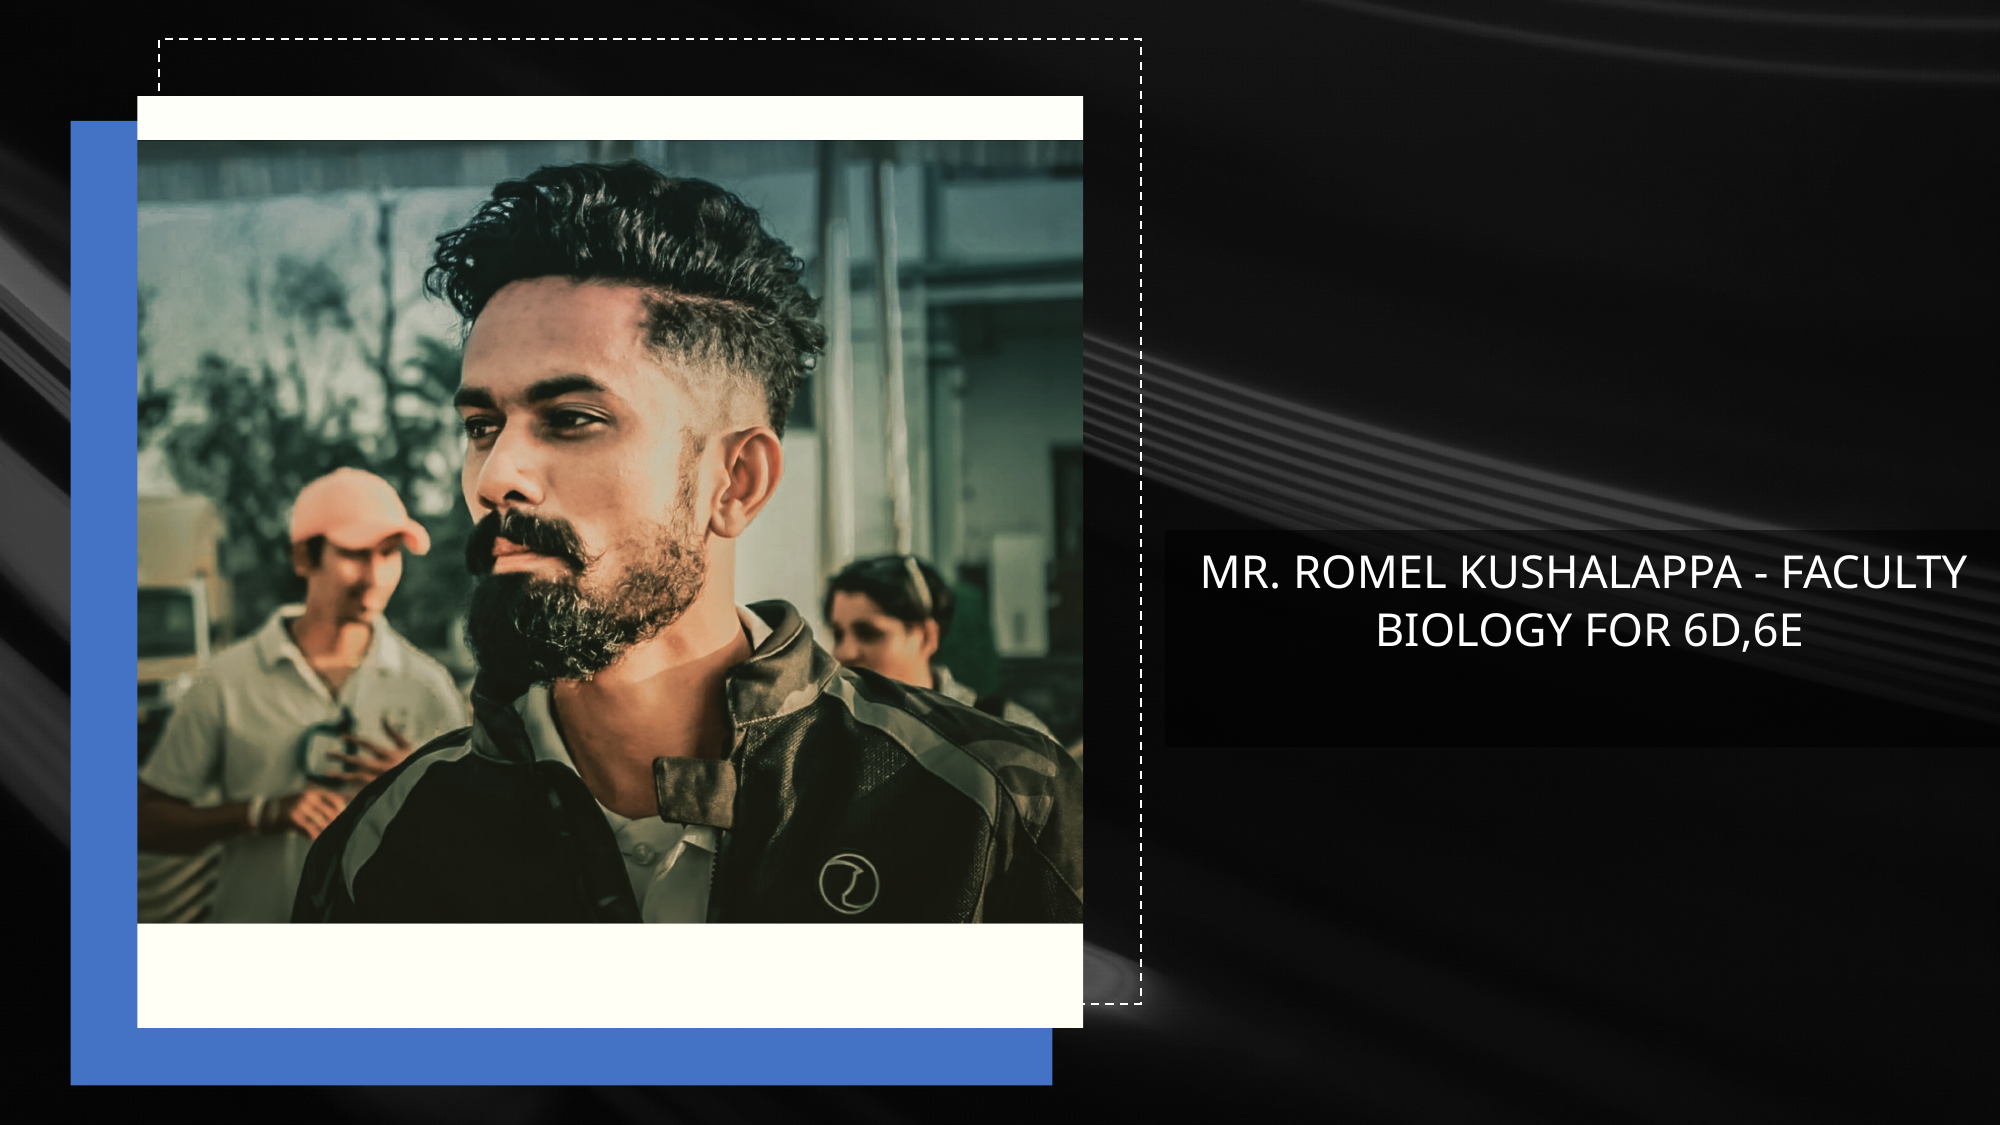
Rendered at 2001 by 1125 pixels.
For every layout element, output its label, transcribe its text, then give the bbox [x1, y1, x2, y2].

picture [0, 0, 2000, 1125]
title MR. ROMEL KUSHALAPPA - FACULTY BIOLOGY FOR 6D,6E [1164, 530, 2000, 748]
